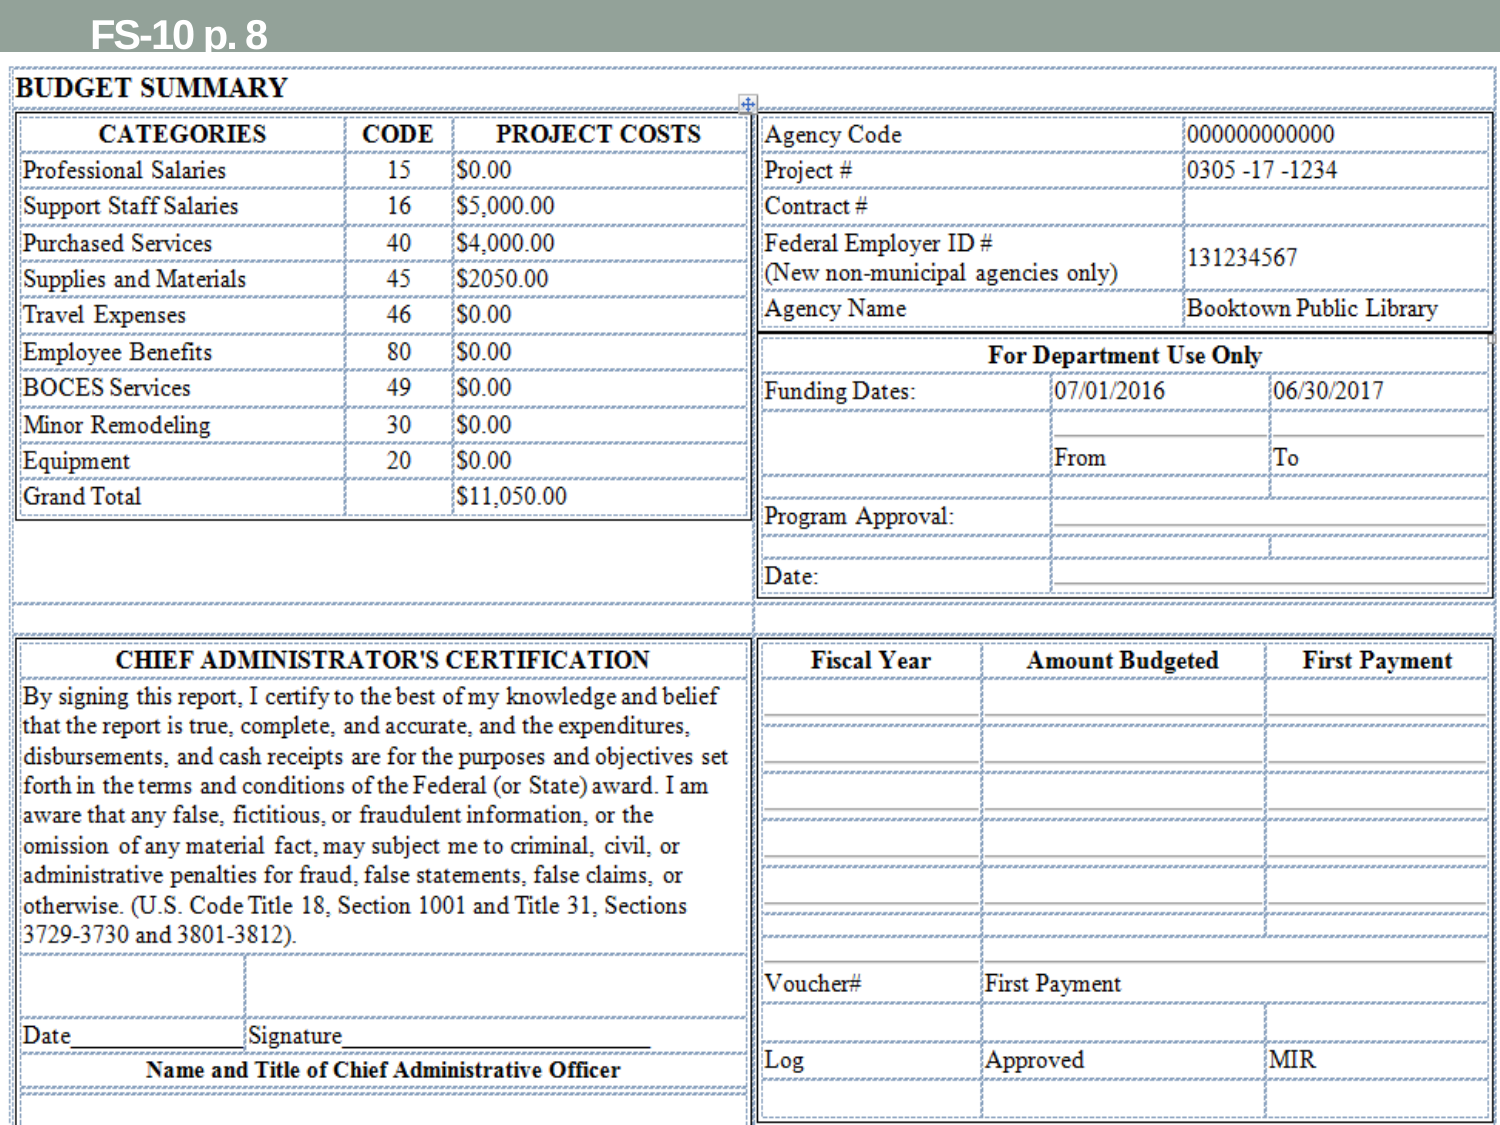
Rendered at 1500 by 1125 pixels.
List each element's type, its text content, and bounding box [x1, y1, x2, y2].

picture [0, 52, 1500, 1125]
title FS-10 p. 8 [75, 3, 1425, 49]
